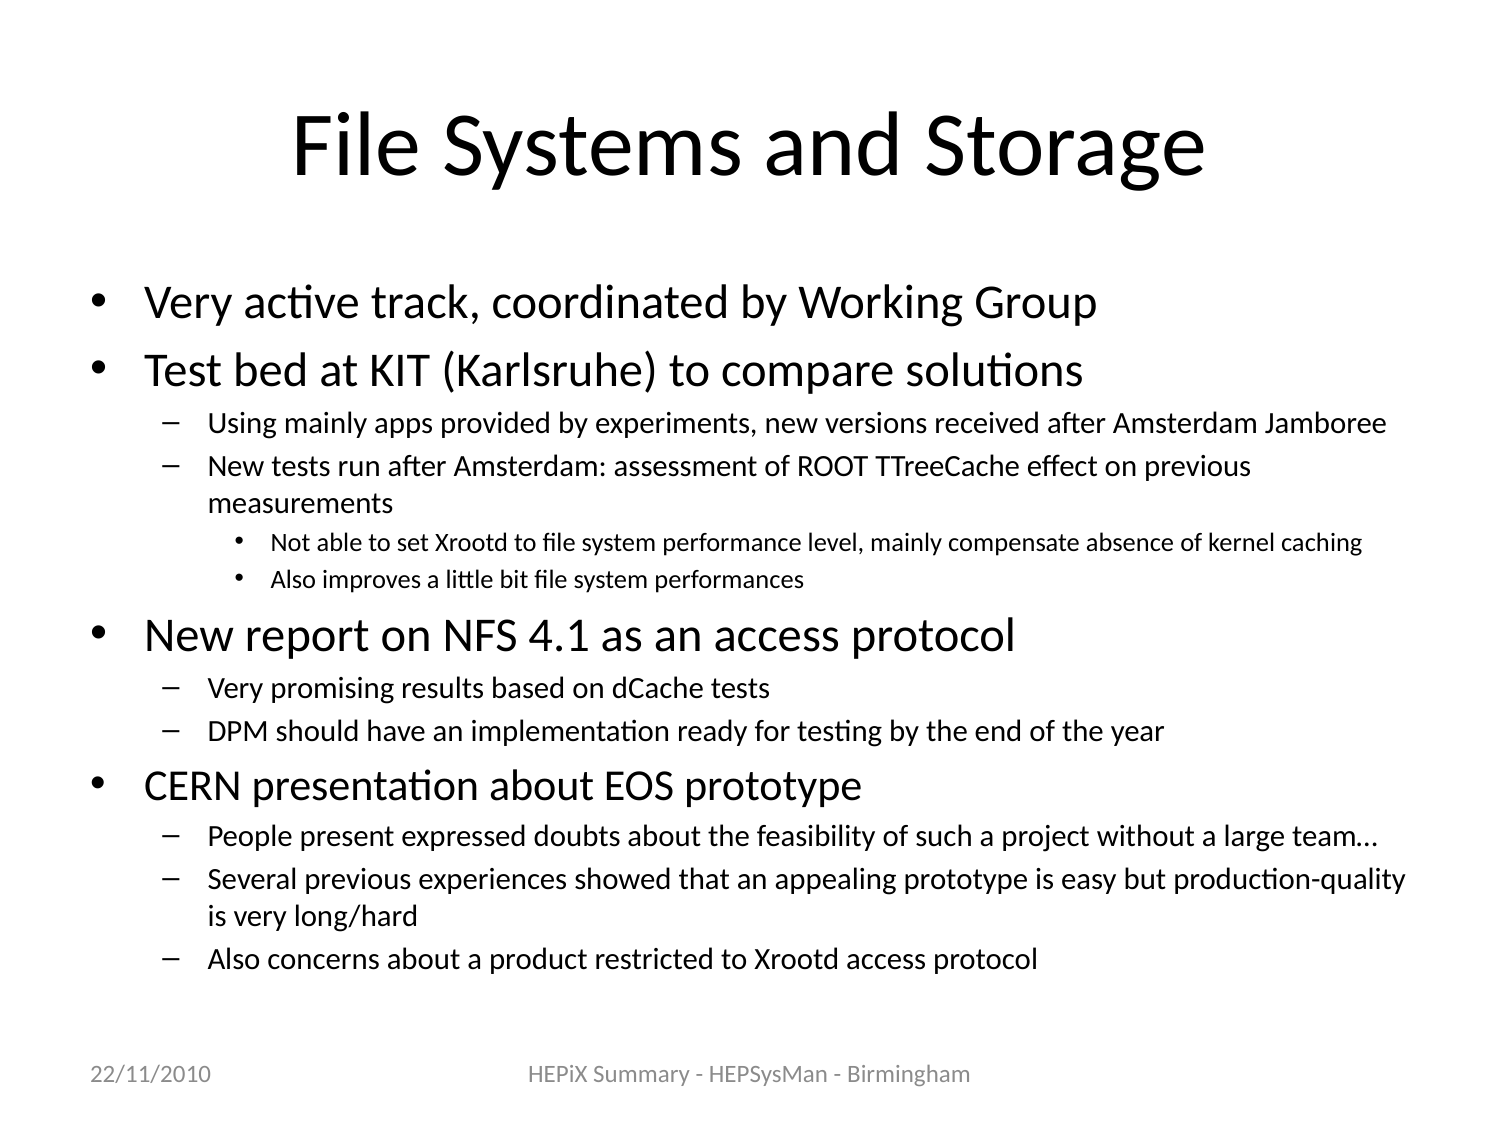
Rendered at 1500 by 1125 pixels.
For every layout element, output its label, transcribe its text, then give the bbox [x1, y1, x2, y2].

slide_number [75, 1042, 425, 1103]
title File Systems and Storage [75, 45, 1425, 233]
footer HEPiX Summary - HEPSysMan - Birmingham [512, 1042, 988, 1103]
list Very active track, coordinated by Working Group Test bed at KIT (Karlsruhe) to compare solutions Using mainly apps provided by experiments, new versions received after Amsterdam Jamboree New tests run after Amsterdam: assessment of ROOT TTreeCache effect on previous measurements Not able to set Xrootd to file system performance level, mainly compensate absence of kernel caching Also improves a little bit file system performances New report on NFS 4.1 as an access protocol Very promising results based on dCache tests DPM should have an implementation ready for testing by the end of the year CERN presentation about EOS prototype People present expressed doubts about the feasibility of such a project without a large team… Several previous experiences showed that an appealing prototype is easy but production-quality is very long/hard Also concerns about a product restricted to Xrootd access protocol [75, 262, 1425, 1005]
